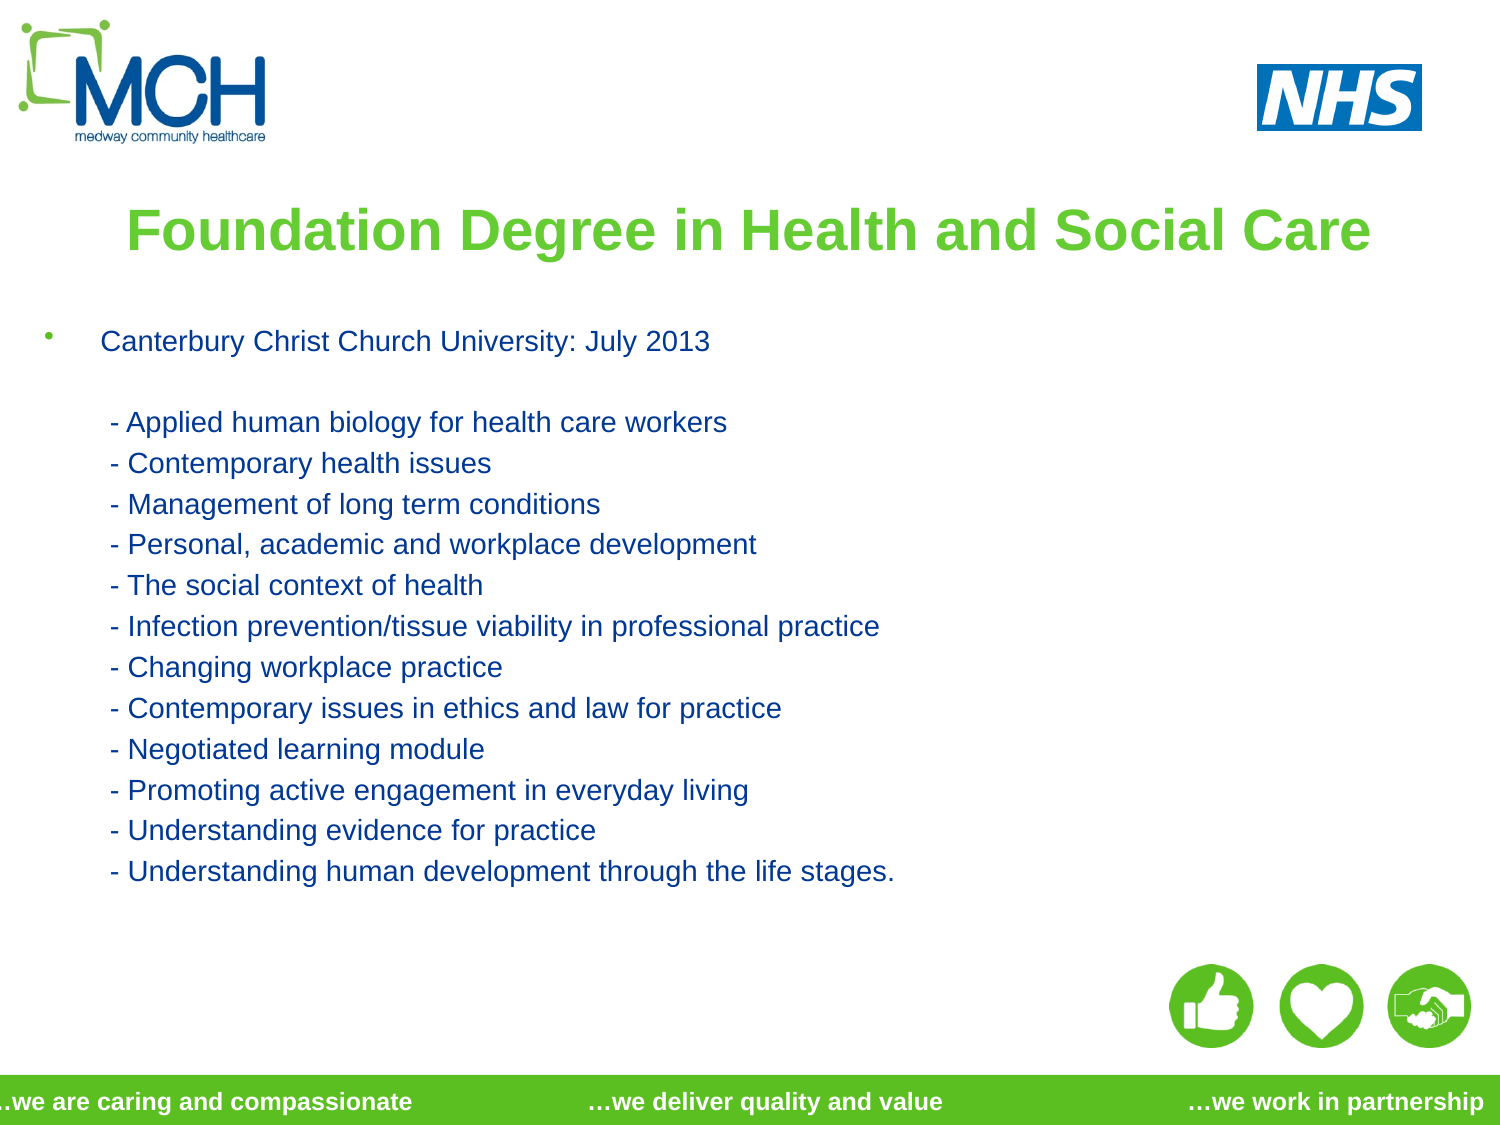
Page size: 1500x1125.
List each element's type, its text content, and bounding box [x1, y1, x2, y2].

title Foundation Degree in Health and Social Care [29, 184, 1471, 291]
picture [1257, 64, 1422, 131]
list Canterbury Christ Church University: July 2013 - Applied human biology for health care workers - Contemporary health issues - Management of long term conditions - Personal, academic and workplace development - The social context of health - Infection prevention/tissue viability in professional practice - Changing workplace practice - Contemporary issues in ethics and law for practice - Negotiated learning module - Promoting active engagement in everyday living - Understanding evidence for practice - Understanding human development through the life stages. [29, 314, 1471, 1024]
picture [1169, 1024, 1471, 1048]
picture [17, 17, 268, 145]
